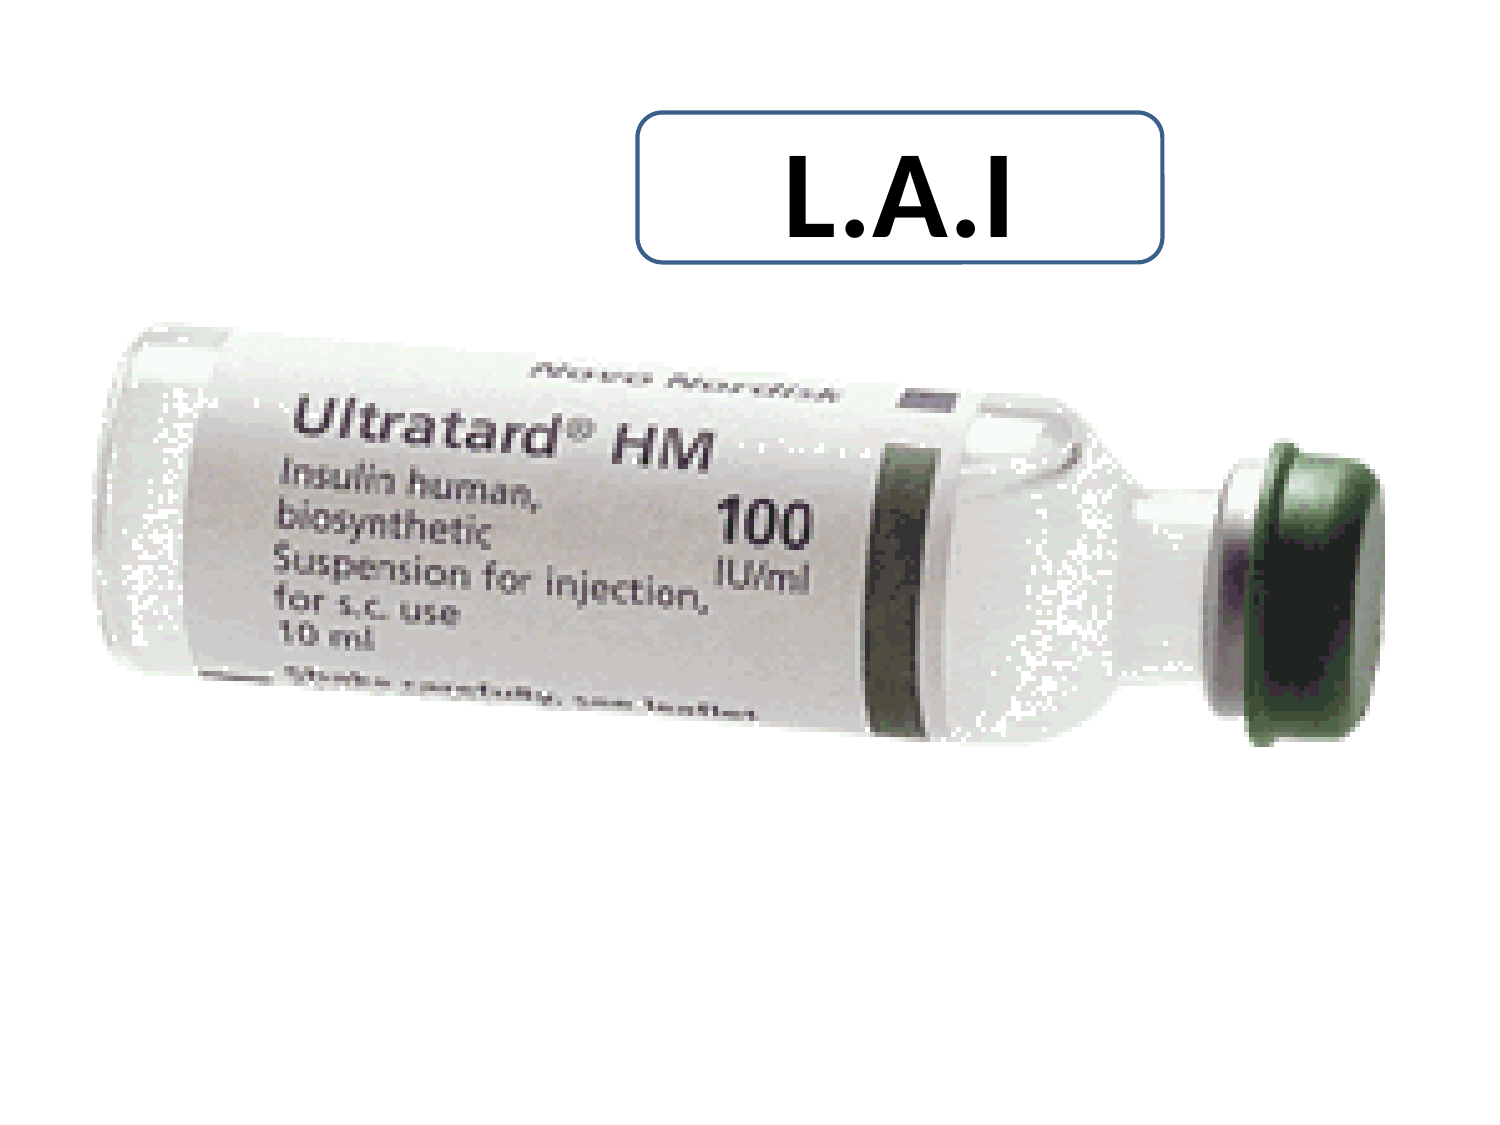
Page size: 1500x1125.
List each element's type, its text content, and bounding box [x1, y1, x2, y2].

text_box L.A.I [635, 110, 1165, 265]
picture [37, 287, 1442, 813]
